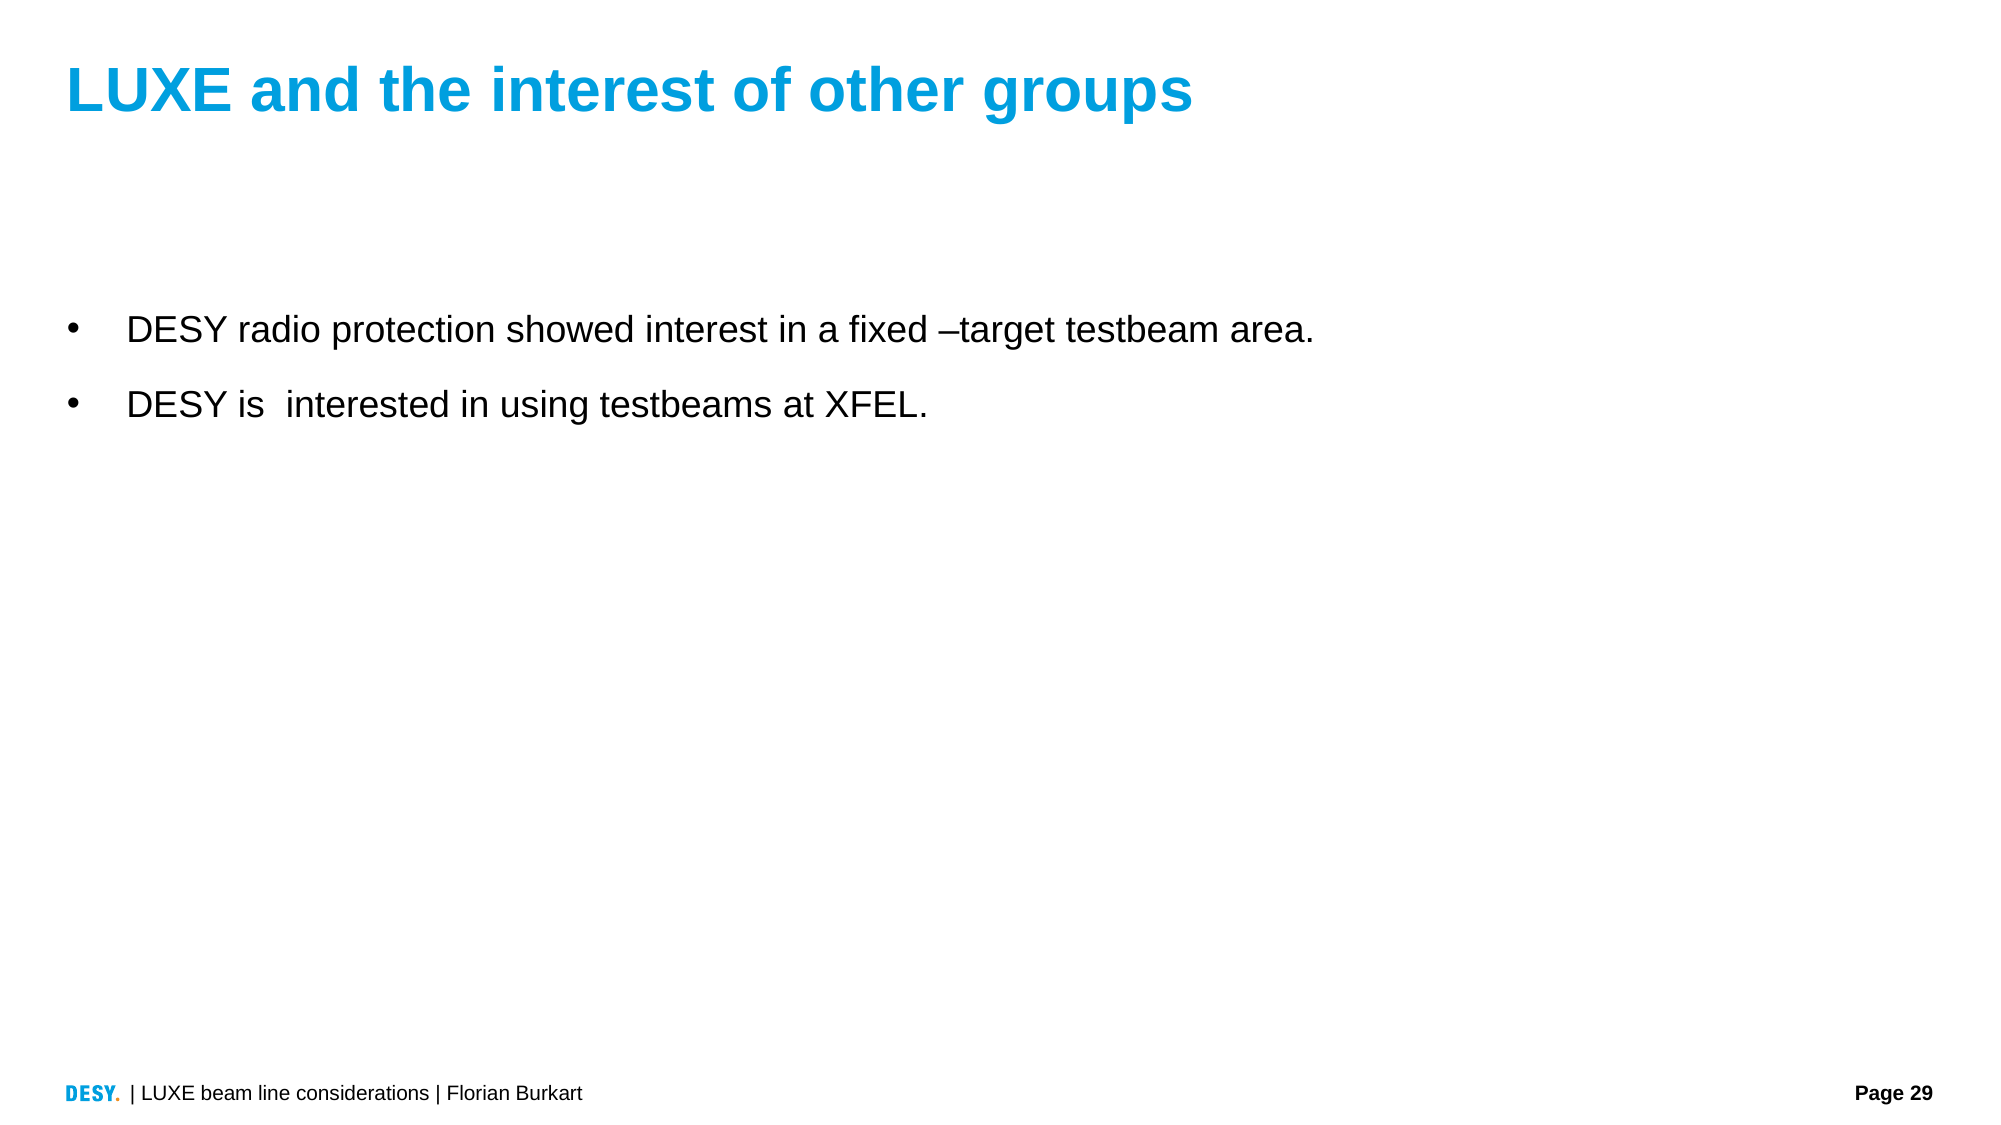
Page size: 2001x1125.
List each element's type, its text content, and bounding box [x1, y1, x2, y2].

list DESY radio protection showed interest in a fixed –target testbeam area. DESY is interested in using testbeams at XFEL. [66, 230, 1933, 1053]
title LUXE and the interest of other groups [66, 57, 1933, 132]
footer | LUXE beam line considerations | Florian Burkart [129, 1079, 1762, 1111]
